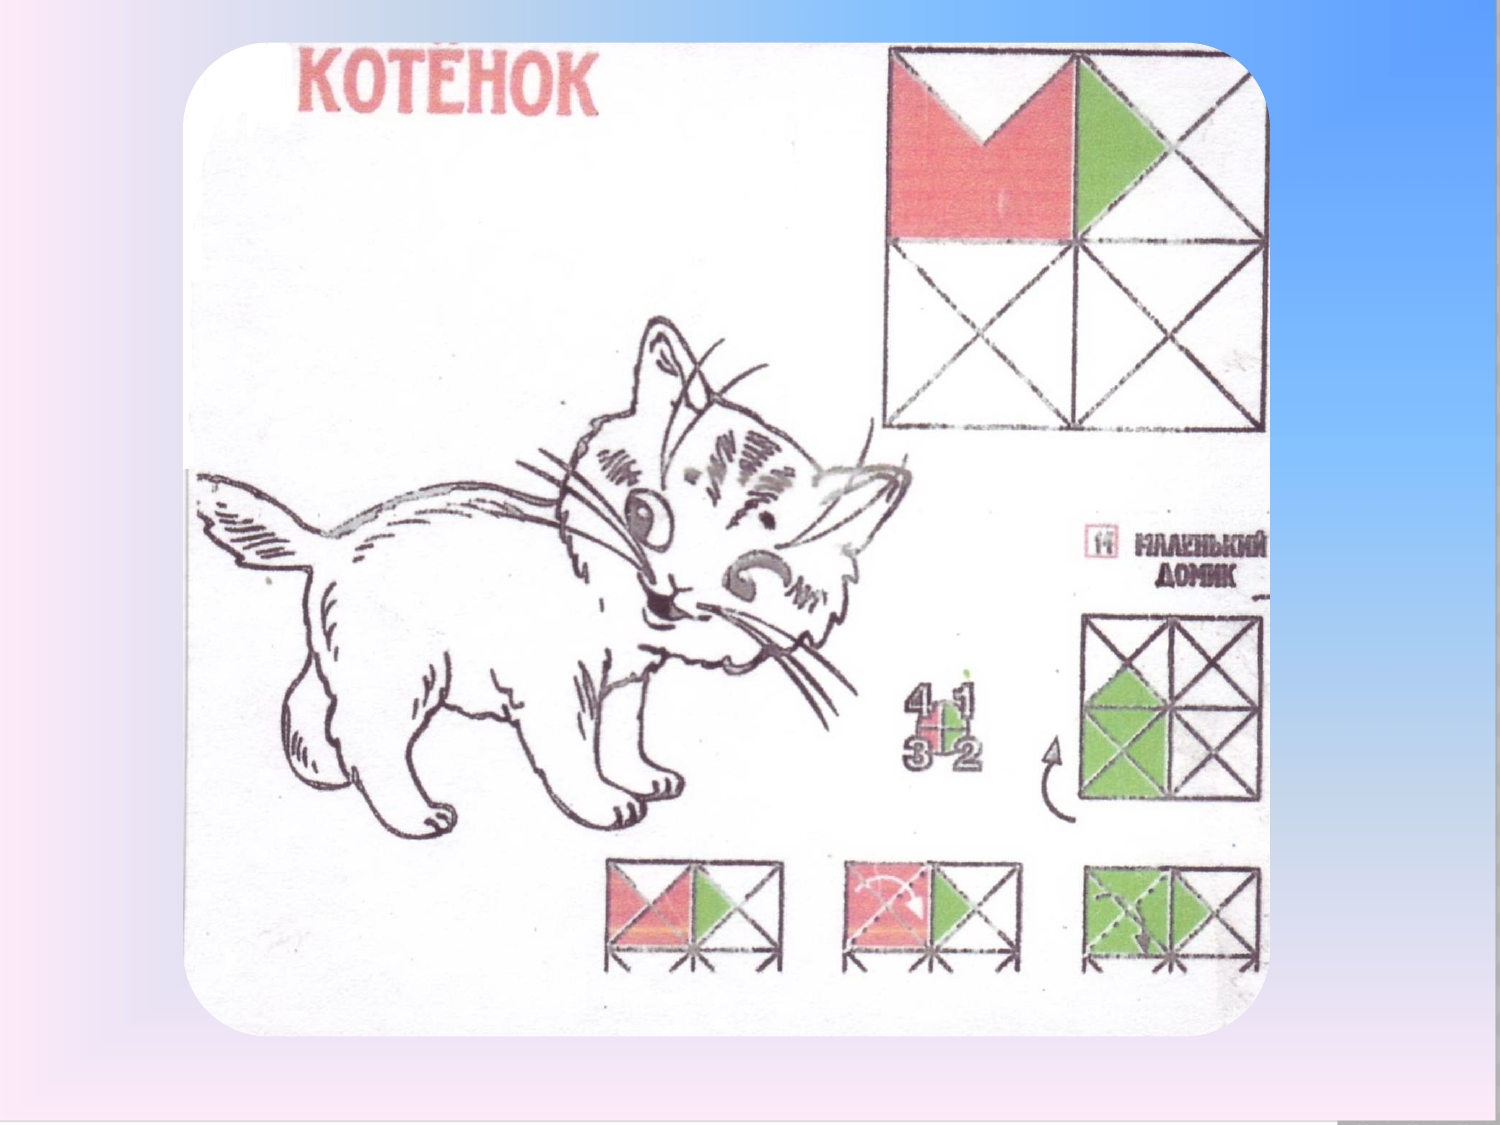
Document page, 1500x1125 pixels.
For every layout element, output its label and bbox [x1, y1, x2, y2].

list [0, 0, 1500, 1125]
list [182, 42, 1271, 1037]
